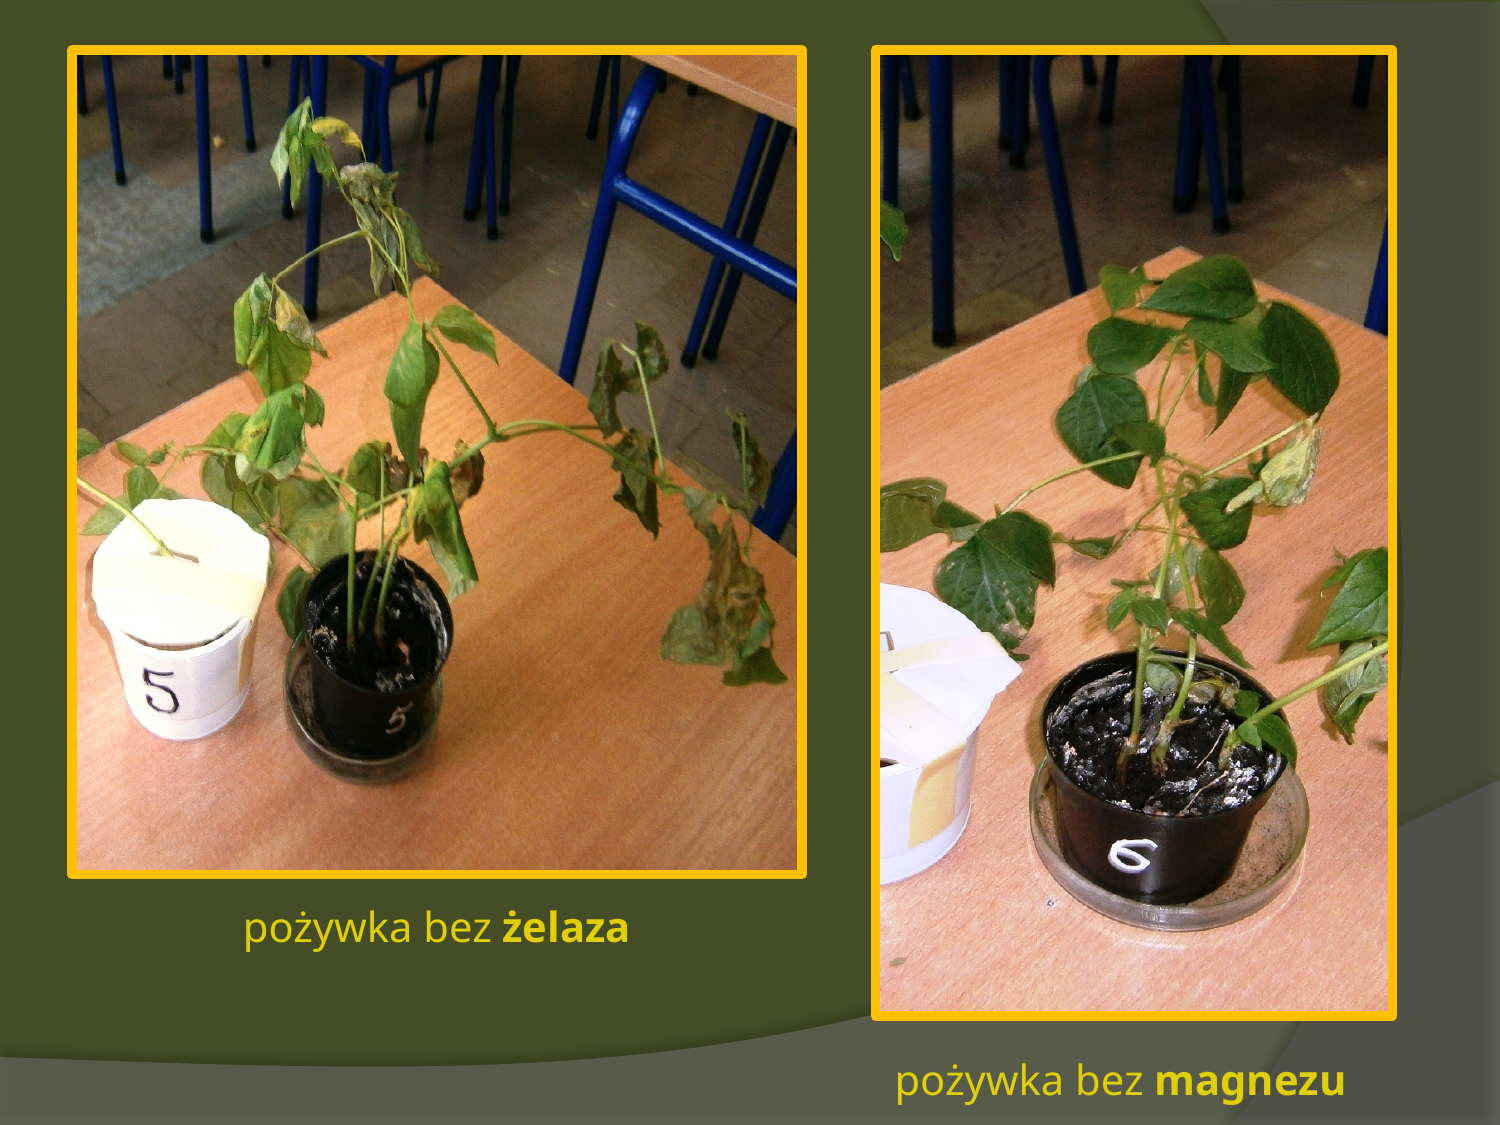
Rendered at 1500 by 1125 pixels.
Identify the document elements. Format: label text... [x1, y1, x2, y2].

picture [76, 54, 798, 870]
text_box pożywka bez żelaza [76, 893, 798, 958]
text_box pożywka bez magnezu [879, 1046, 1388, 1112]
picture [879, 54, 1389, 1012]
